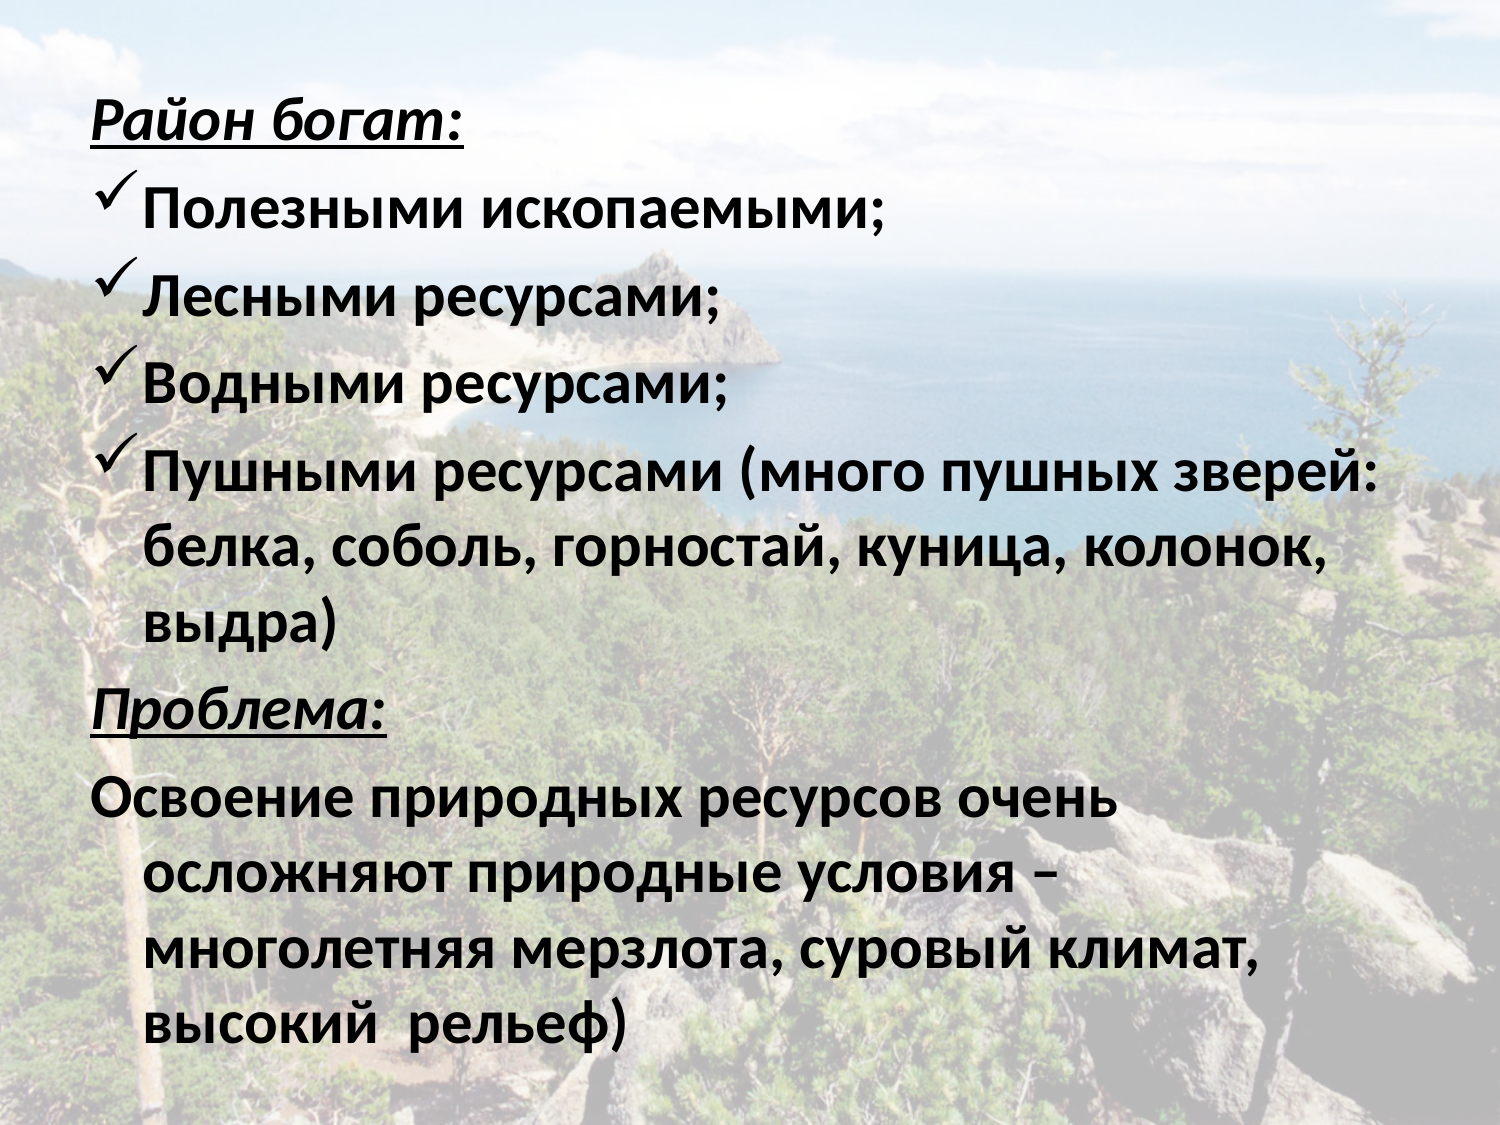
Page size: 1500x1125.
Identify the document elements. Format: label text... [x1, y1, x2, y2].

list Район богат: Полезными ископаемыми; Лесными ресурсами; Водными ресурсами; Пушными ресурсами (много пушных зверей: белка, соболь, горностай, куница, колонок, выдра) Проблема: Освоение природных ресурсов очень осложняют природные условия – многолетняя мерзлота, суровый климат, высокий рельеф) [75, 70, 1425, 1067]
